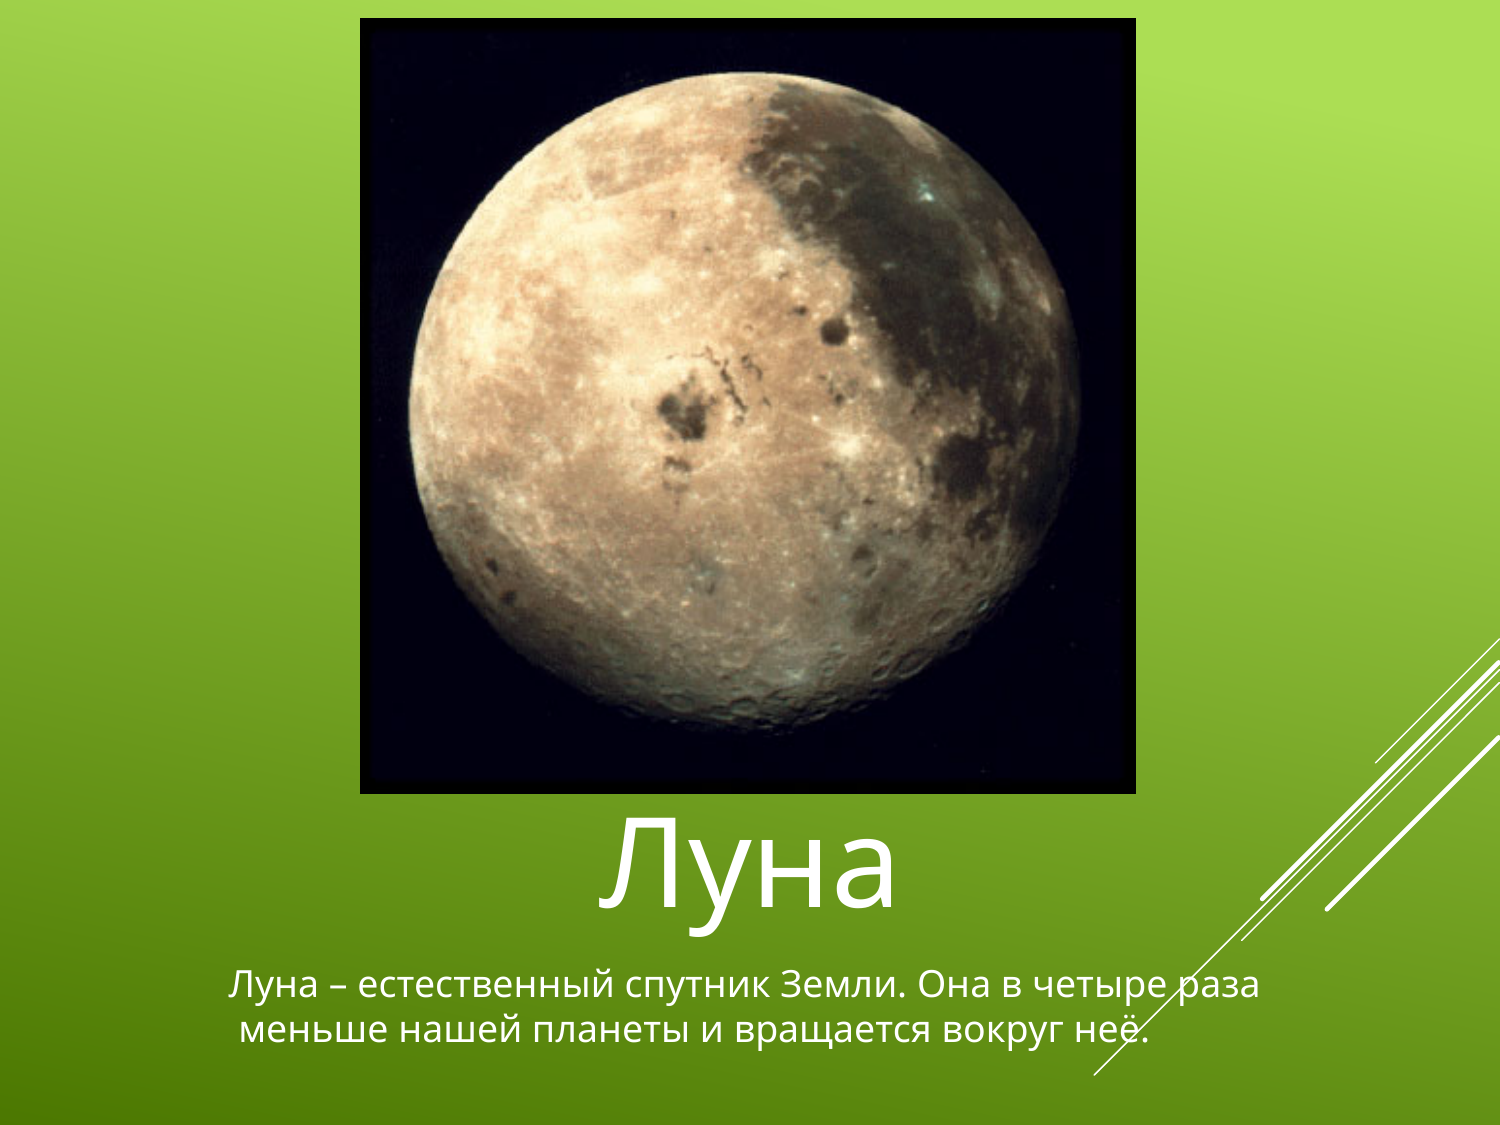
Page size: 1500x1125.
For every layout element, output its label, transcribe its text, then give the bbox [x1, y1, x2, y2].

text_box Луна [584, 795, 917, 941]
picture [359, 18, 1136, 795]
text_box Луна – естественный спутник Земли. Она в четыре раза меньше нашей планеты и вращается вокруг неё. [213, 952, 1277, 1057]
